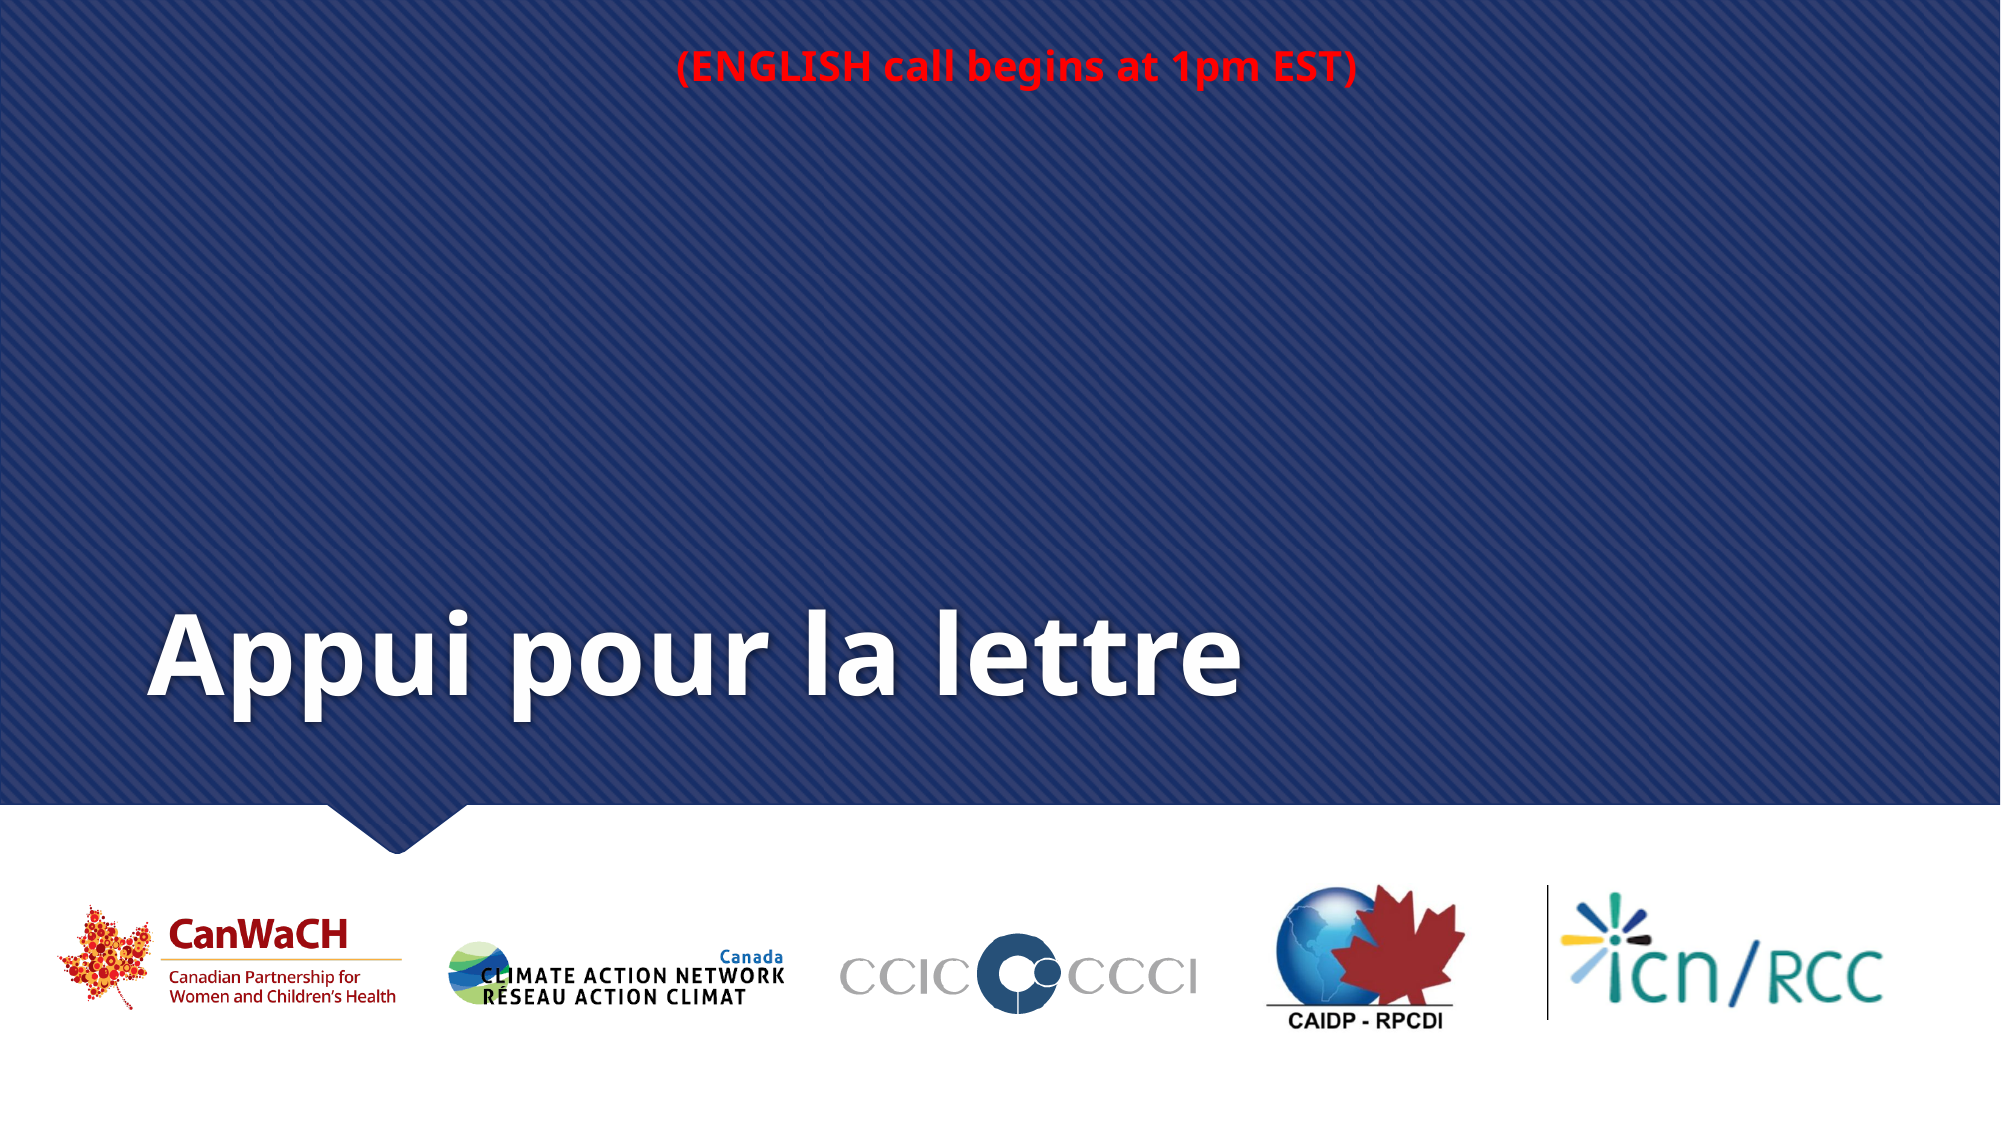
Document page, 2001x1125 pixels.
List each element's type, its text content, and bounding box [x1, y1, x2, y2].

picture [1262, 883, 1472, 1034]
picture [57, 904, 402, 1010]
text_box (ENGLISH call begins at 1pm EST) [661, 32, 1376, 98]
picture [442, 938, 788, 1007]
picture [1546, 884, 1900, 1020]
picture [818, 912, 1219, 1034]
title Appui pour la lettre [132, 237, 1868, 726]
